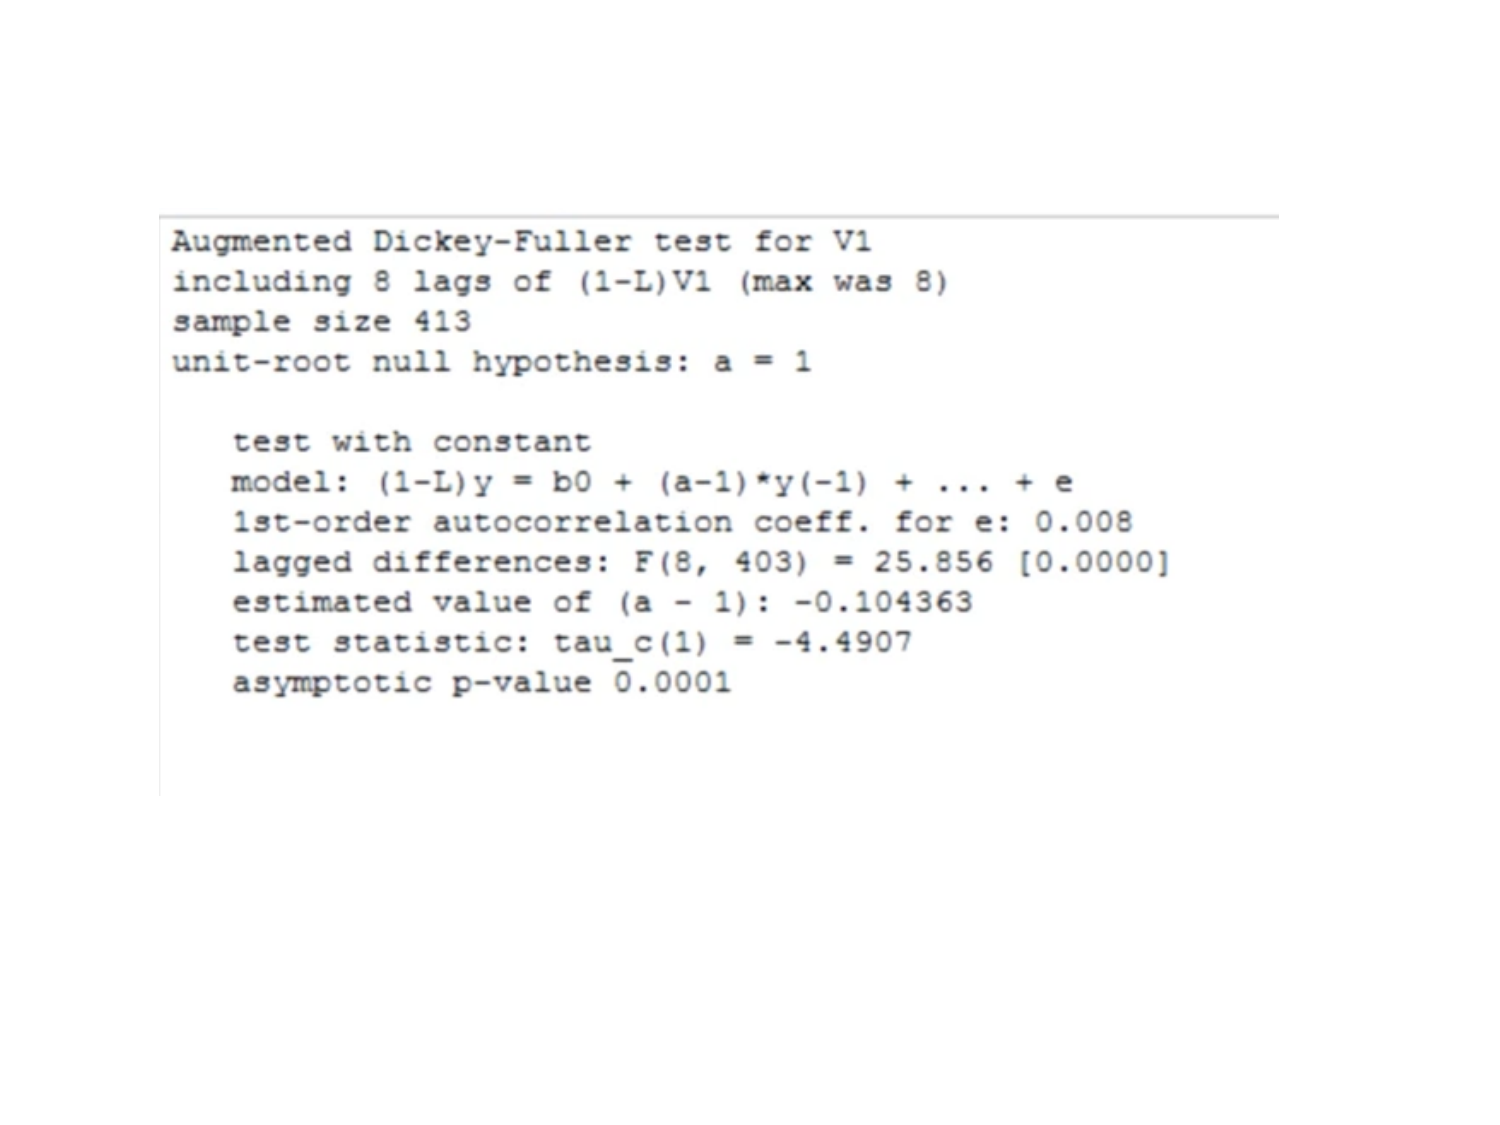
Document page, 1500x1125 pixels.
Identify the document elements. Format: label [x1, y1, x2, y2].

picture [159, 207, 1279, 796]
